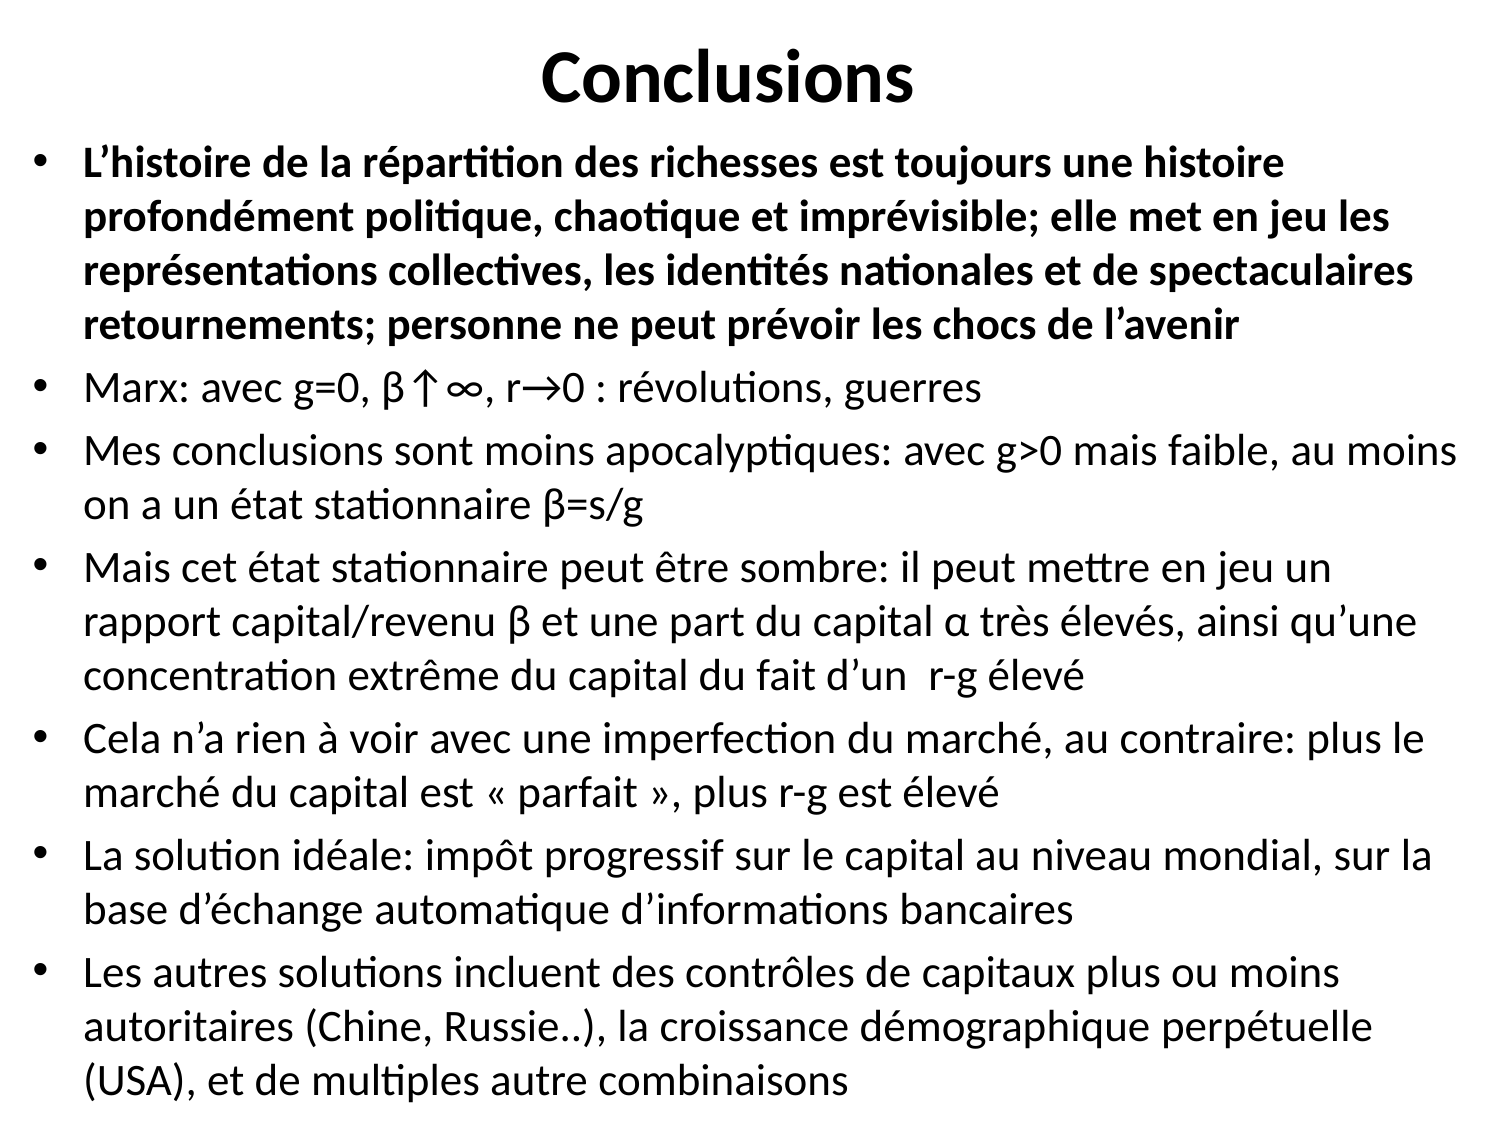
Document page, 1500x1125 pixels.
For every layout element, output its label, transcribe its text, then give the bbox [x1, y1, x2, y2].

title Conclusions [53, 19, 1404, 125]
list L’histoire de la répartition des richesses est toujours une histoire profondément politique, chaotique et imprévisible; elle met en jeu les représentations collectives, les identités nationales et de spectaculaires retournements; personne ne peut prévoir les chocs de l’avenir Marx: avec g=0, β↑∞, r→0 : révolutions, guerres Mes conclusions sont moins apocalyptiques: avec g>0 mais faible, au moins on a un état stationnaire β=s/g Mais cet état stationnaire peut être sombre: il peut mettre en jeu un rapport capital/revenu β et une part du capital α très élevés, ainsi qu’une concentration extrême du capital du fait d’un r-g élevé Cela n’a rien à voir avec une imperfection du marché, au contraire: plus le marché du capital est « parfait », plus r-g est élevé La solution idéale: impôt progressif sur le capital au niveau mondial, sur la base d’échange automatique d’informations bancaires Les autres solutions incluent des contrôles de capitaux plus ou moins autoritaires (Chine, Russie..), la croissance démographique perpétuelle (USA), et de multiples autre combinaisons [17, 125, 1483, 1125]
